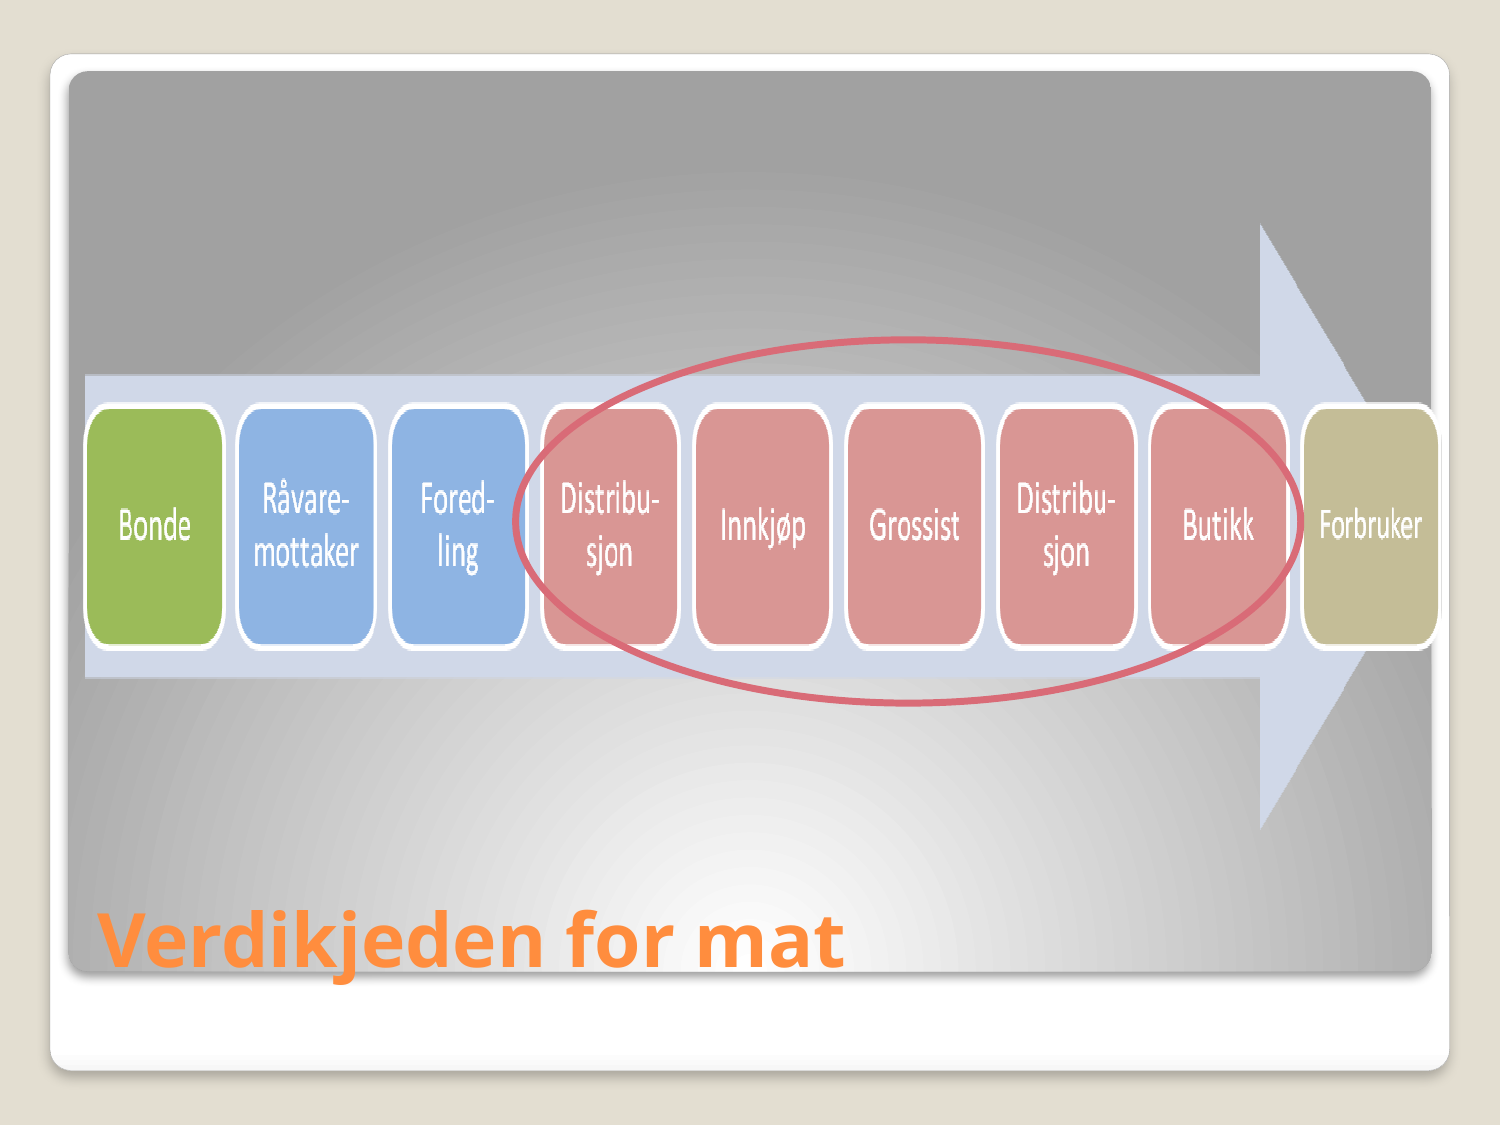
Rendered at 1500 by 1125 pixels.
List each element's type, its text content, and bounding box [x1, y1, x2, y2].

title Verdikjeden for mat [82, 843, 1425, 991]
picture [81, 222, 1442, 833]
